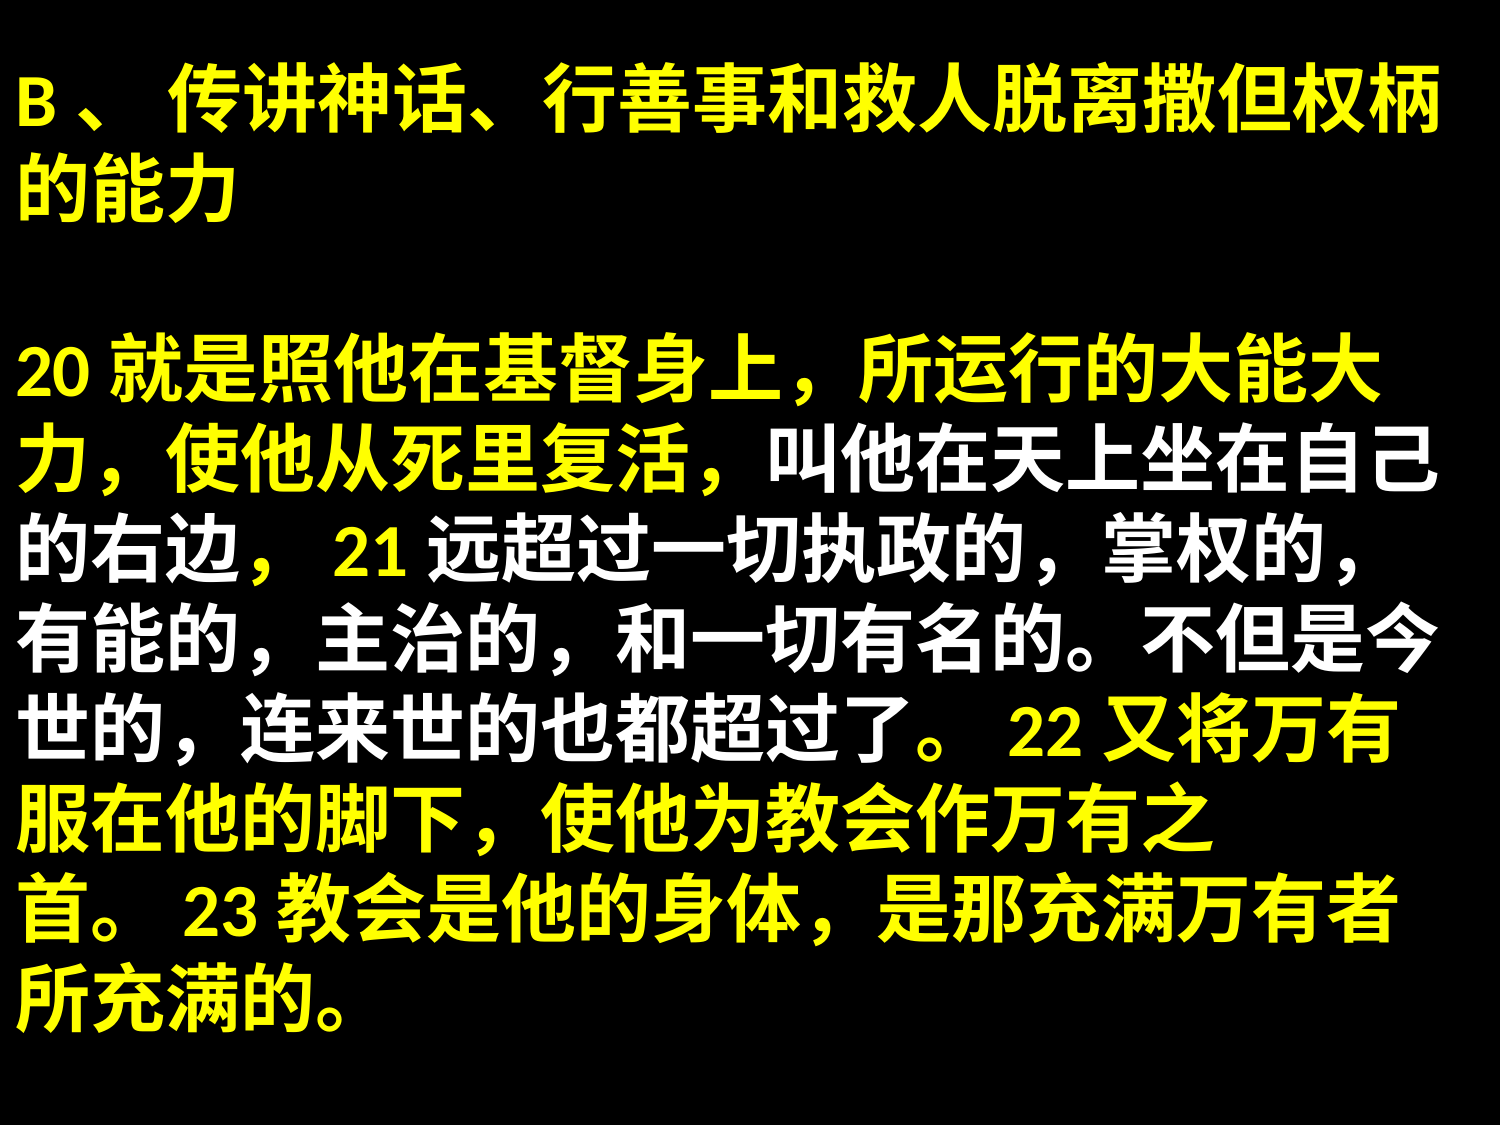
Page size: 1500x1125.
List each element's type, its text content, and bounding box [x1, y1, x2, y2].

title B、 传讲神话、行善事和救人脱离撒但权柄的能力 20就是照他在基督身上，所运行的大能大力，使他从死里复活，叫他在天上坐在自己的右边，21远超过一切执政的，掌权的，有能的，主治的，和一切有名的。不但是今世的，连来世的也都超过了。22又将万有服在他的脚下，使他为教会作万有之首。23教会是他的身体，是那充满万有者所充满的。 [0, 0, 1466, 1095]
